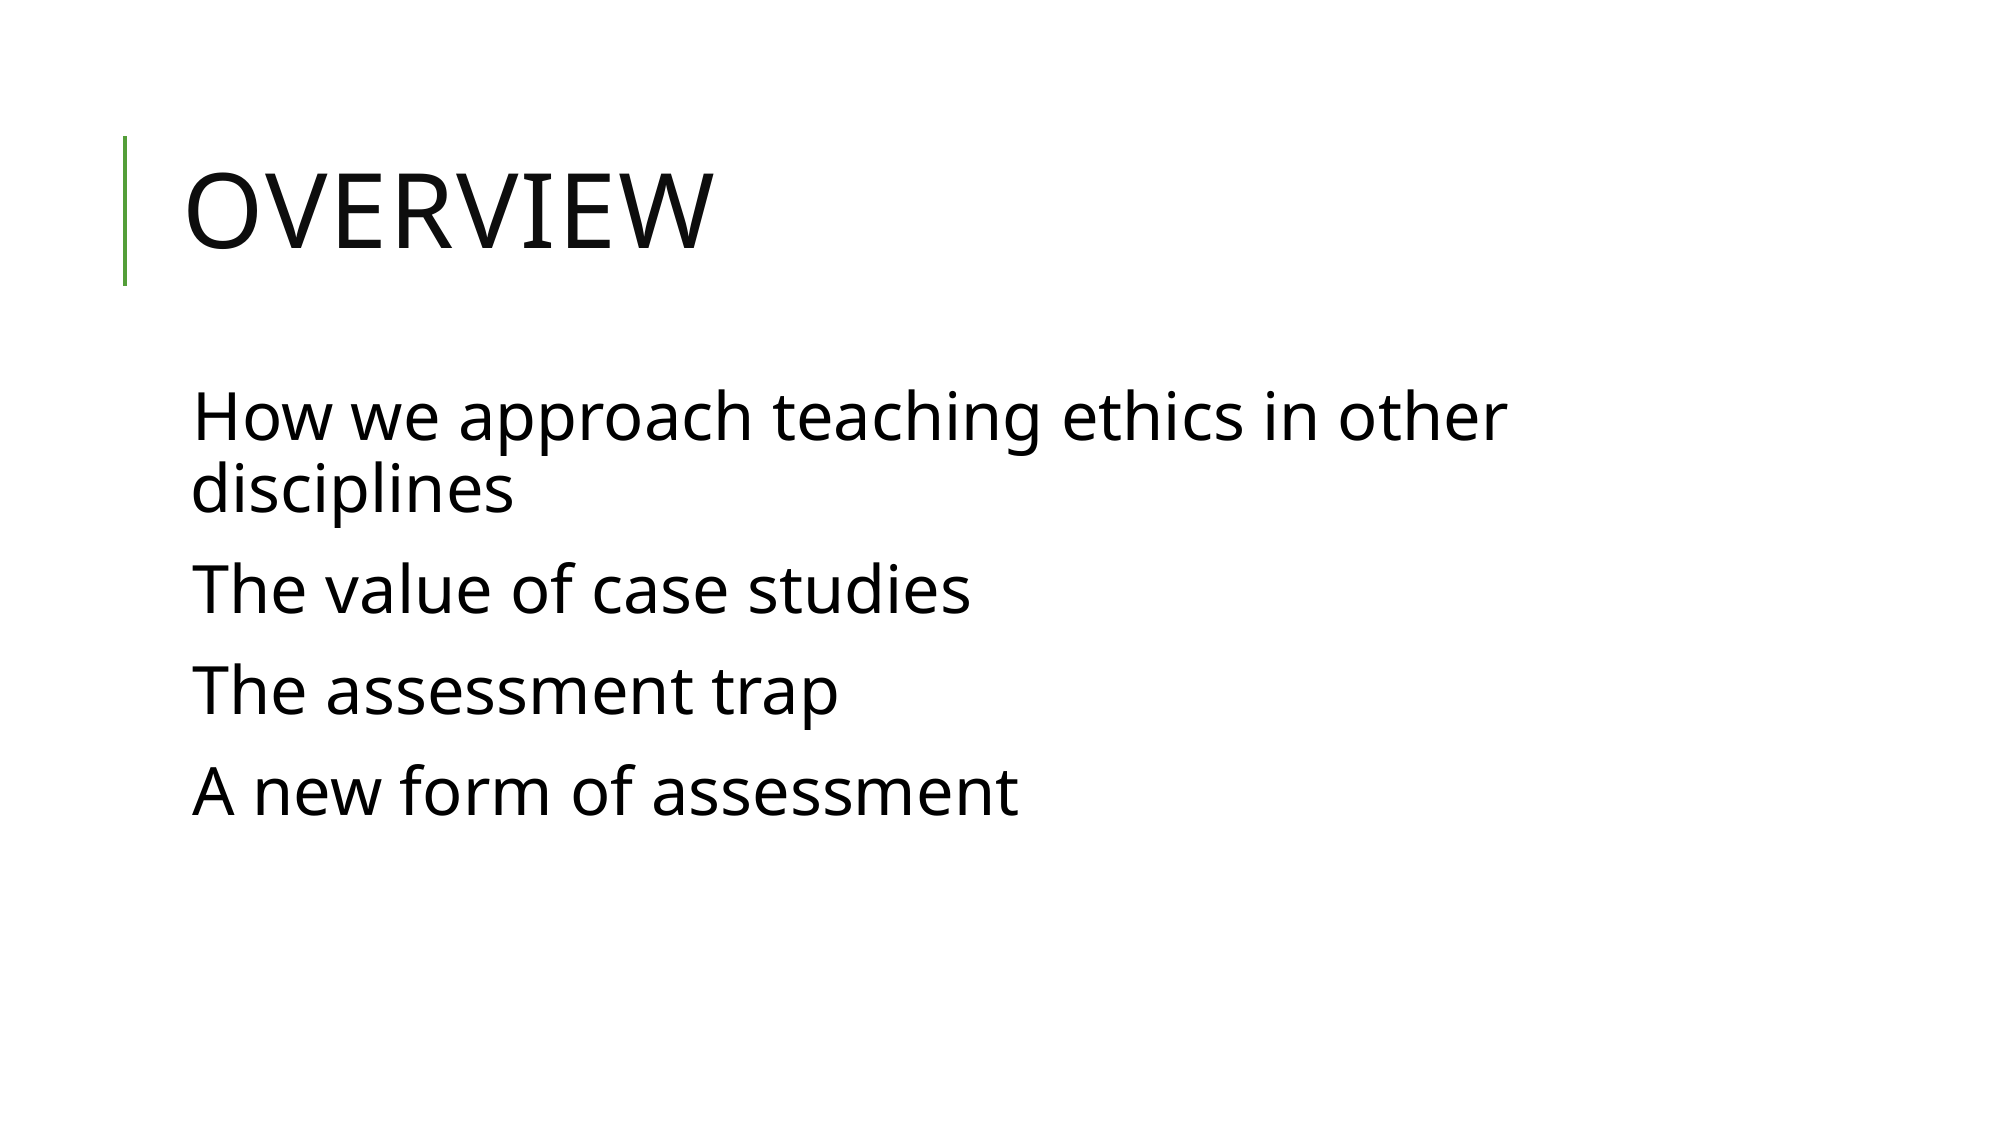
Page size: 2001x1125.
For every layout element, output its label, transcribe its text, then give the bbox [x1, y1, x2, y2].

list How we approach teaching ethics in other disciplines The value of case studies The assessment trap A new form of assessment [168, 375, 1763, 1035]
title Overview [168, 96, 1763, 342]
